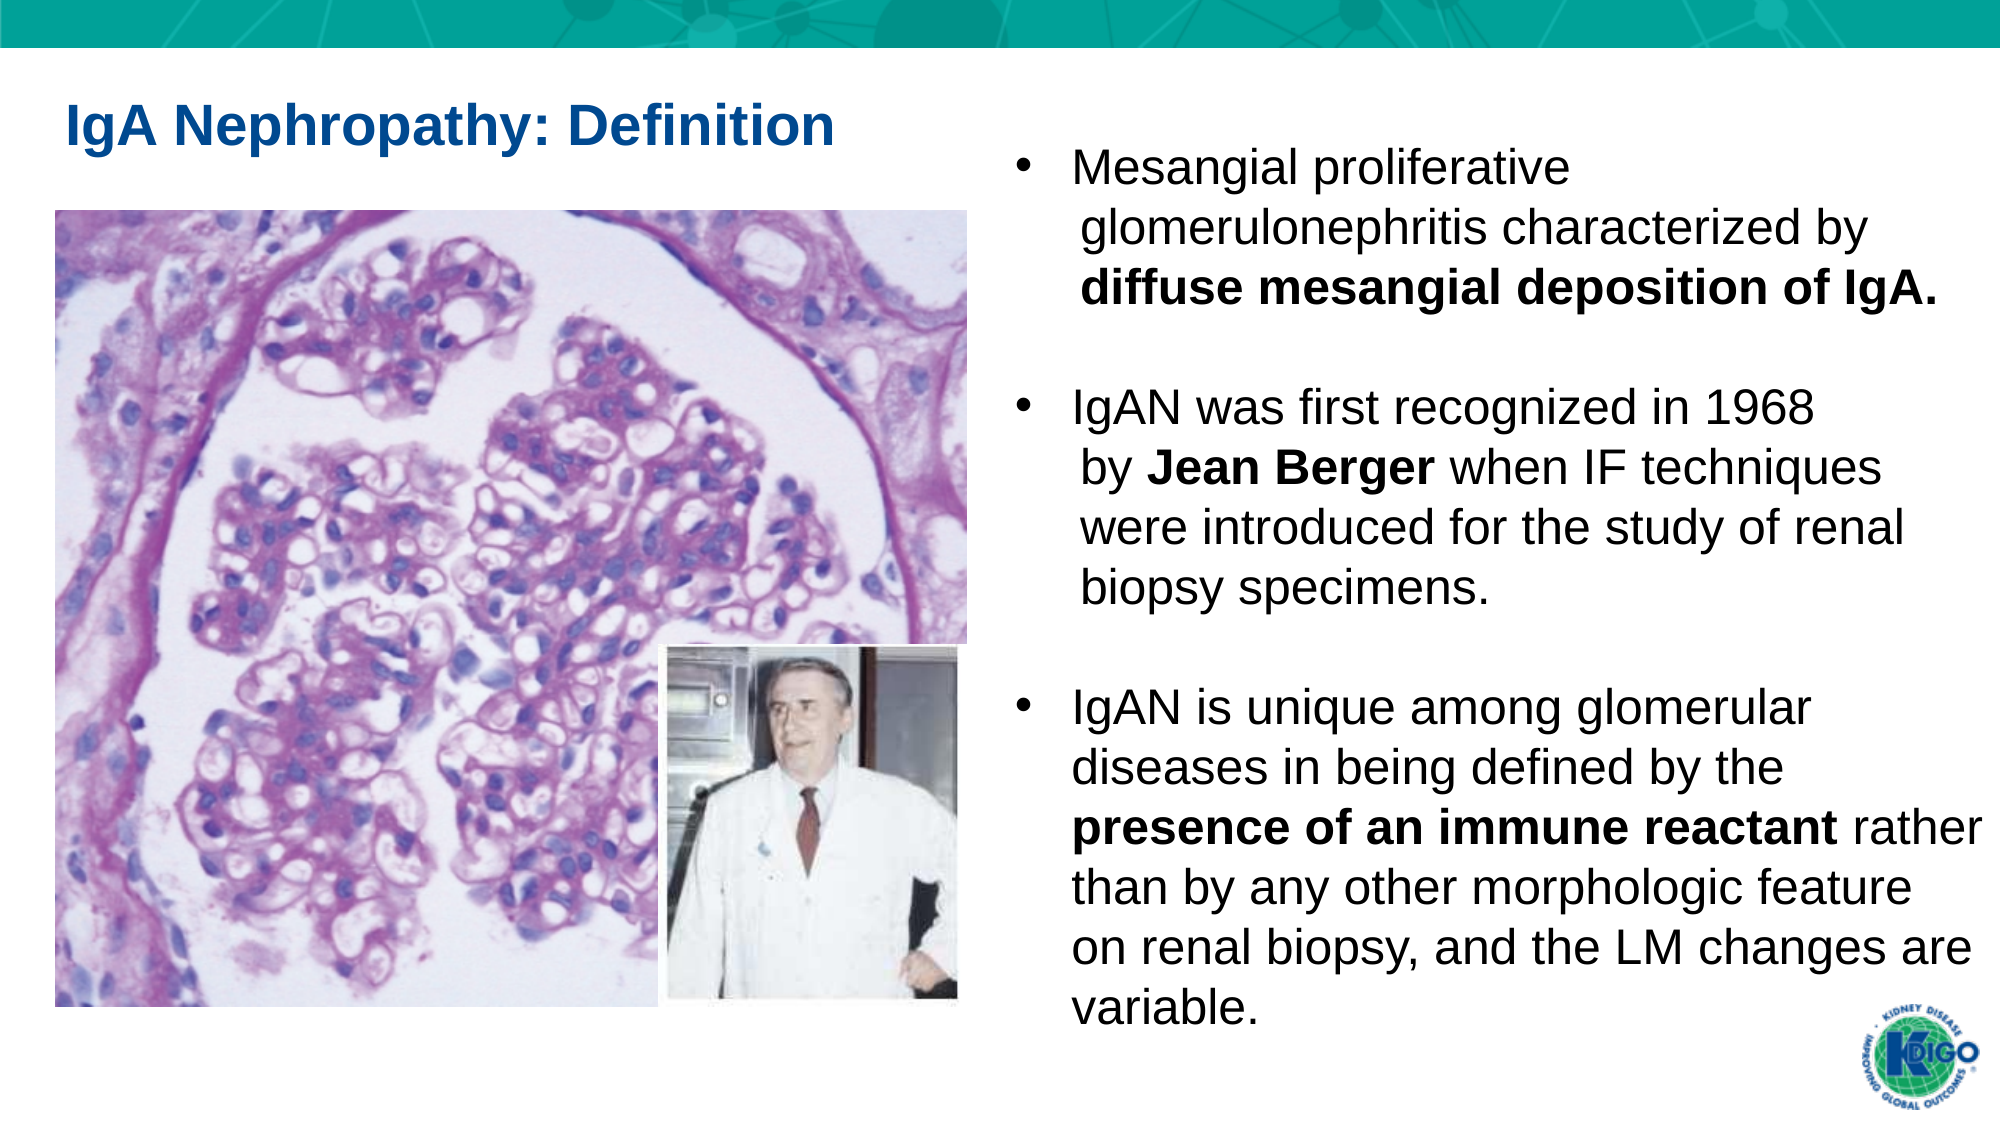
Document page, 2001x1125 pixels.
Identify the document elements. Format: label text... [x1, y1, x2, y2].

picture [55, 209, 967, 1008]
picture [0, 0, 2000, 48]
text_box Mesangial proliferative glomerulonephritis characterized by diffuse mesangial deposition of IgA. IgAN was first recognized in 1968 by Jean Berger when IF techniques were introduced for the study of renal biopsy specimens. IgAN is unique among glomerular diseases in being defined by the presence of an immune reactant rather than by any other morphologic feature on renal biopsy, and the LM changes are variable. [999, 126, 2000, 1051]
picture [1862, 1051, 1980, 1110]
list IgA Nephropathy: Definition [50, 87, 1870, 167]
